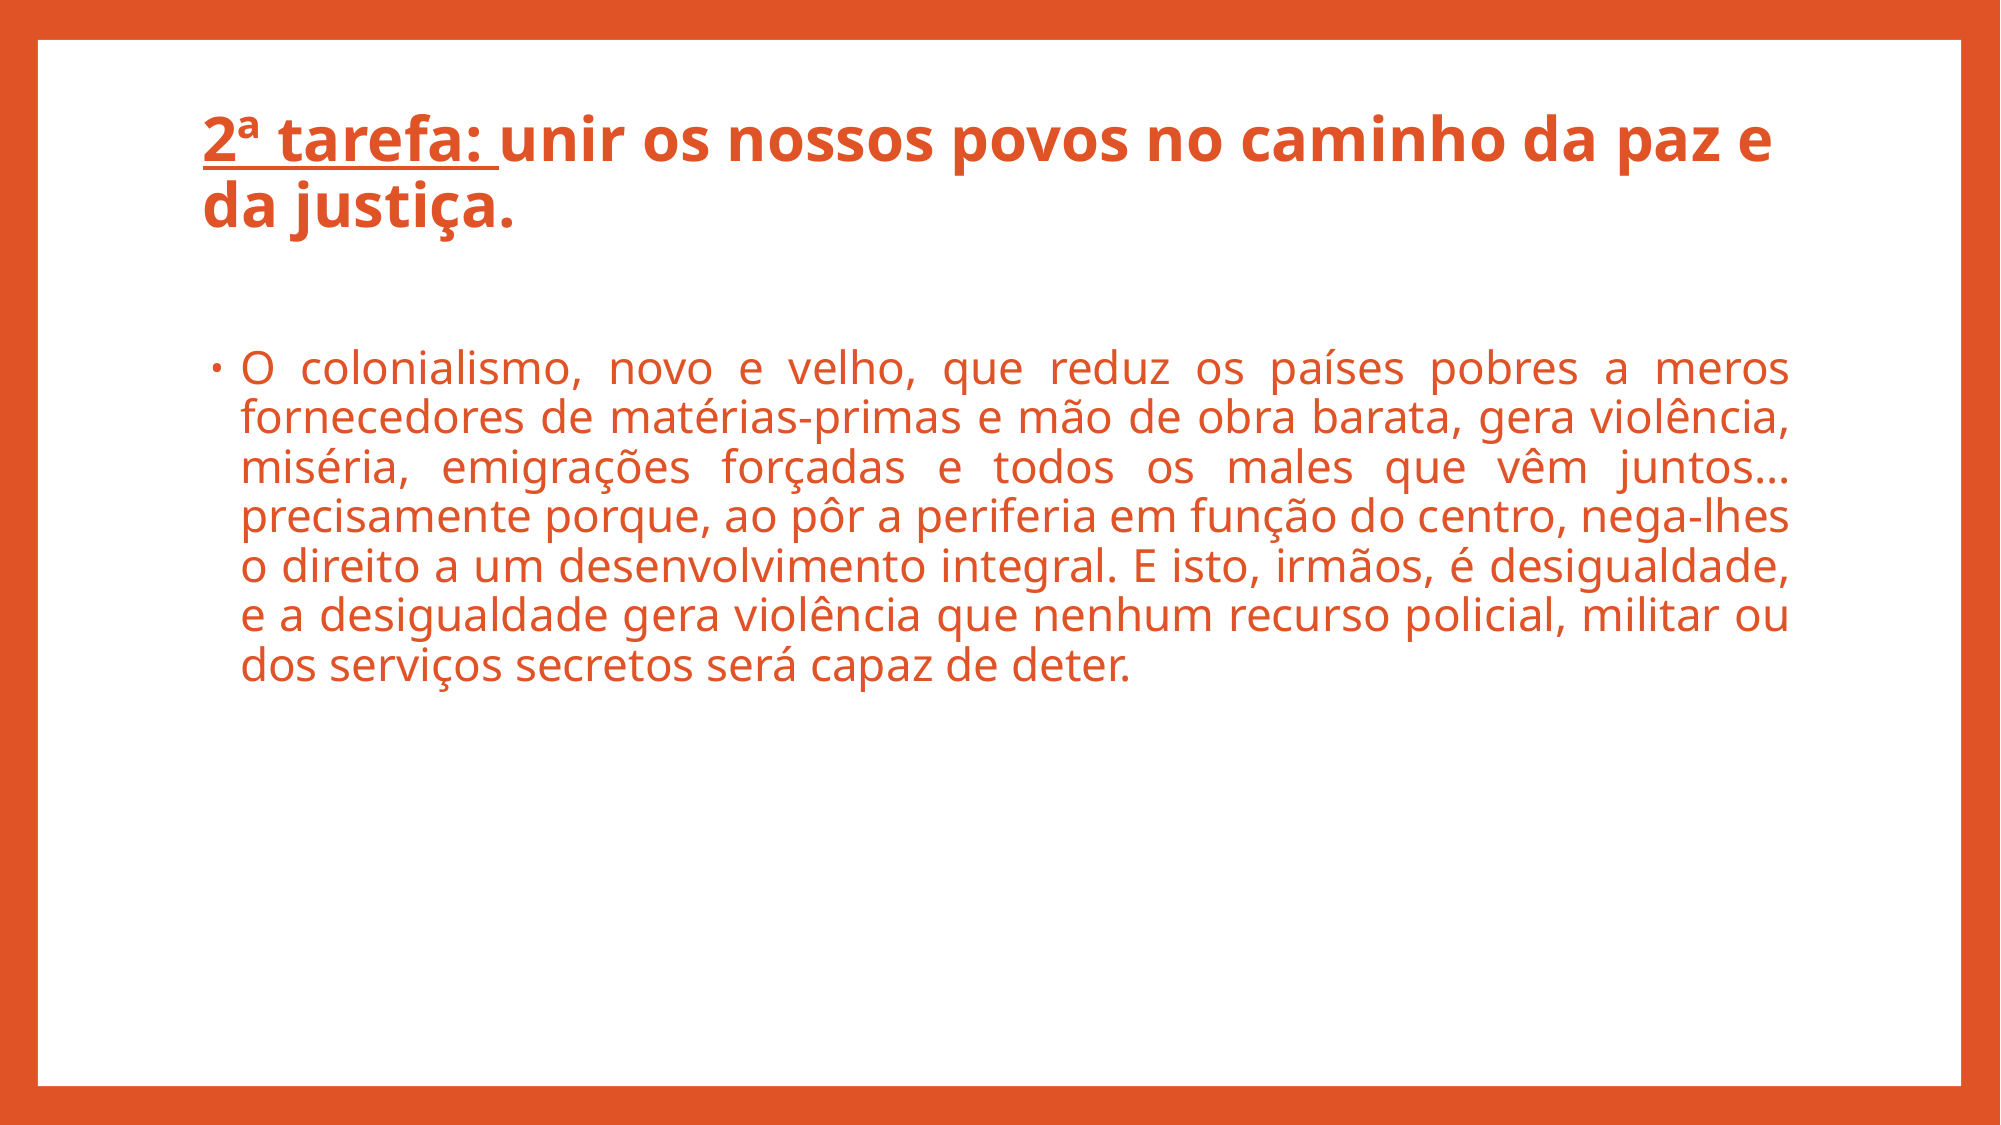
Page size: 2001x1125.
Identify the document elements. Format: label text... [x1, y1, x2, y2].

list O colonialismo, novo e velho, que reduz os países pobres a meros fornecedores de matérias-primas e mão de obra barata, gera violência, miséria, emigrações forçadas e todos os males que vêm juntos... precisamente porque, ao pôr a periferia em função do centro, nega-lhes o direito a um desenvolvimento integral. E isto, irmãos, é desigualdade, e a desigualdade gera violência que nenhum recurso policial, militar ou dos serviços secretos será capaz de deter. [187, 337, 1808, 1000]
title 2ª tarefa: unir os nossos povos no caminho da paz e da justiça. [187, 99, 1808, 323]
